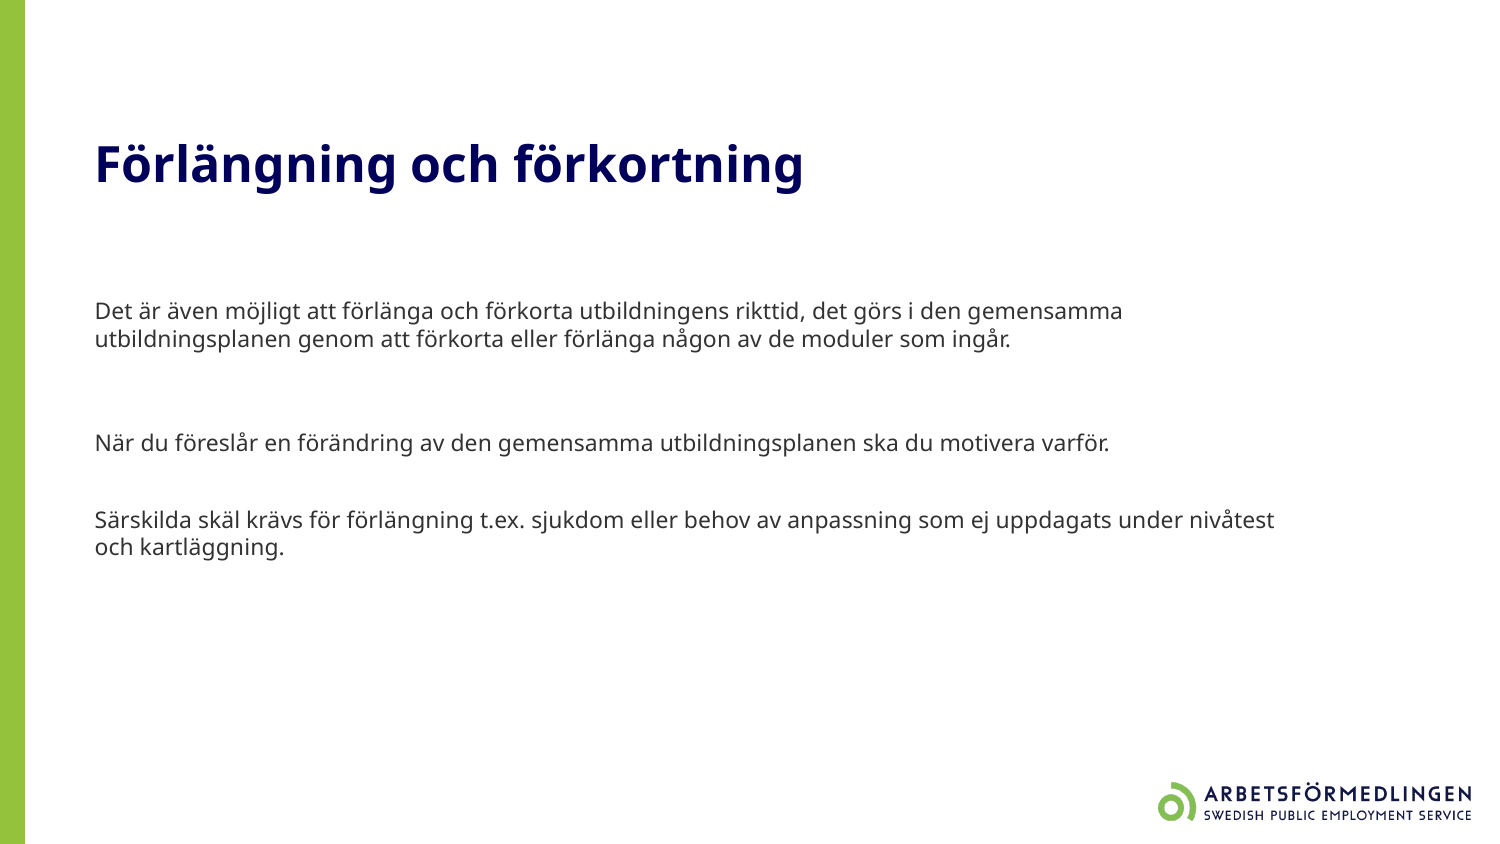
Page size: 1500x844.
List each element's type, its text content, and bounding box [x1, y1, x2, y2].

picture [1158, 782, 1471, 821]
list Det är även möjligt att förlänga och förkorta utbildningens rikttid, det görs i den gemensamma utbildningsplanen genom att förkorta eller förlänga någon av de moduler som ingår. När du föreslår en förändring av den gemensamma utbildningsplanen ska du motivera varför. Särskilda skäl krävs för förlängning t.ex. sjukdom eller behov av anpassning som ej uppdagats under nivåtest och kartläggning. [94, 296, 1312, 768]
title Förlängning och förkortning [94, 132, 1312, 244]
